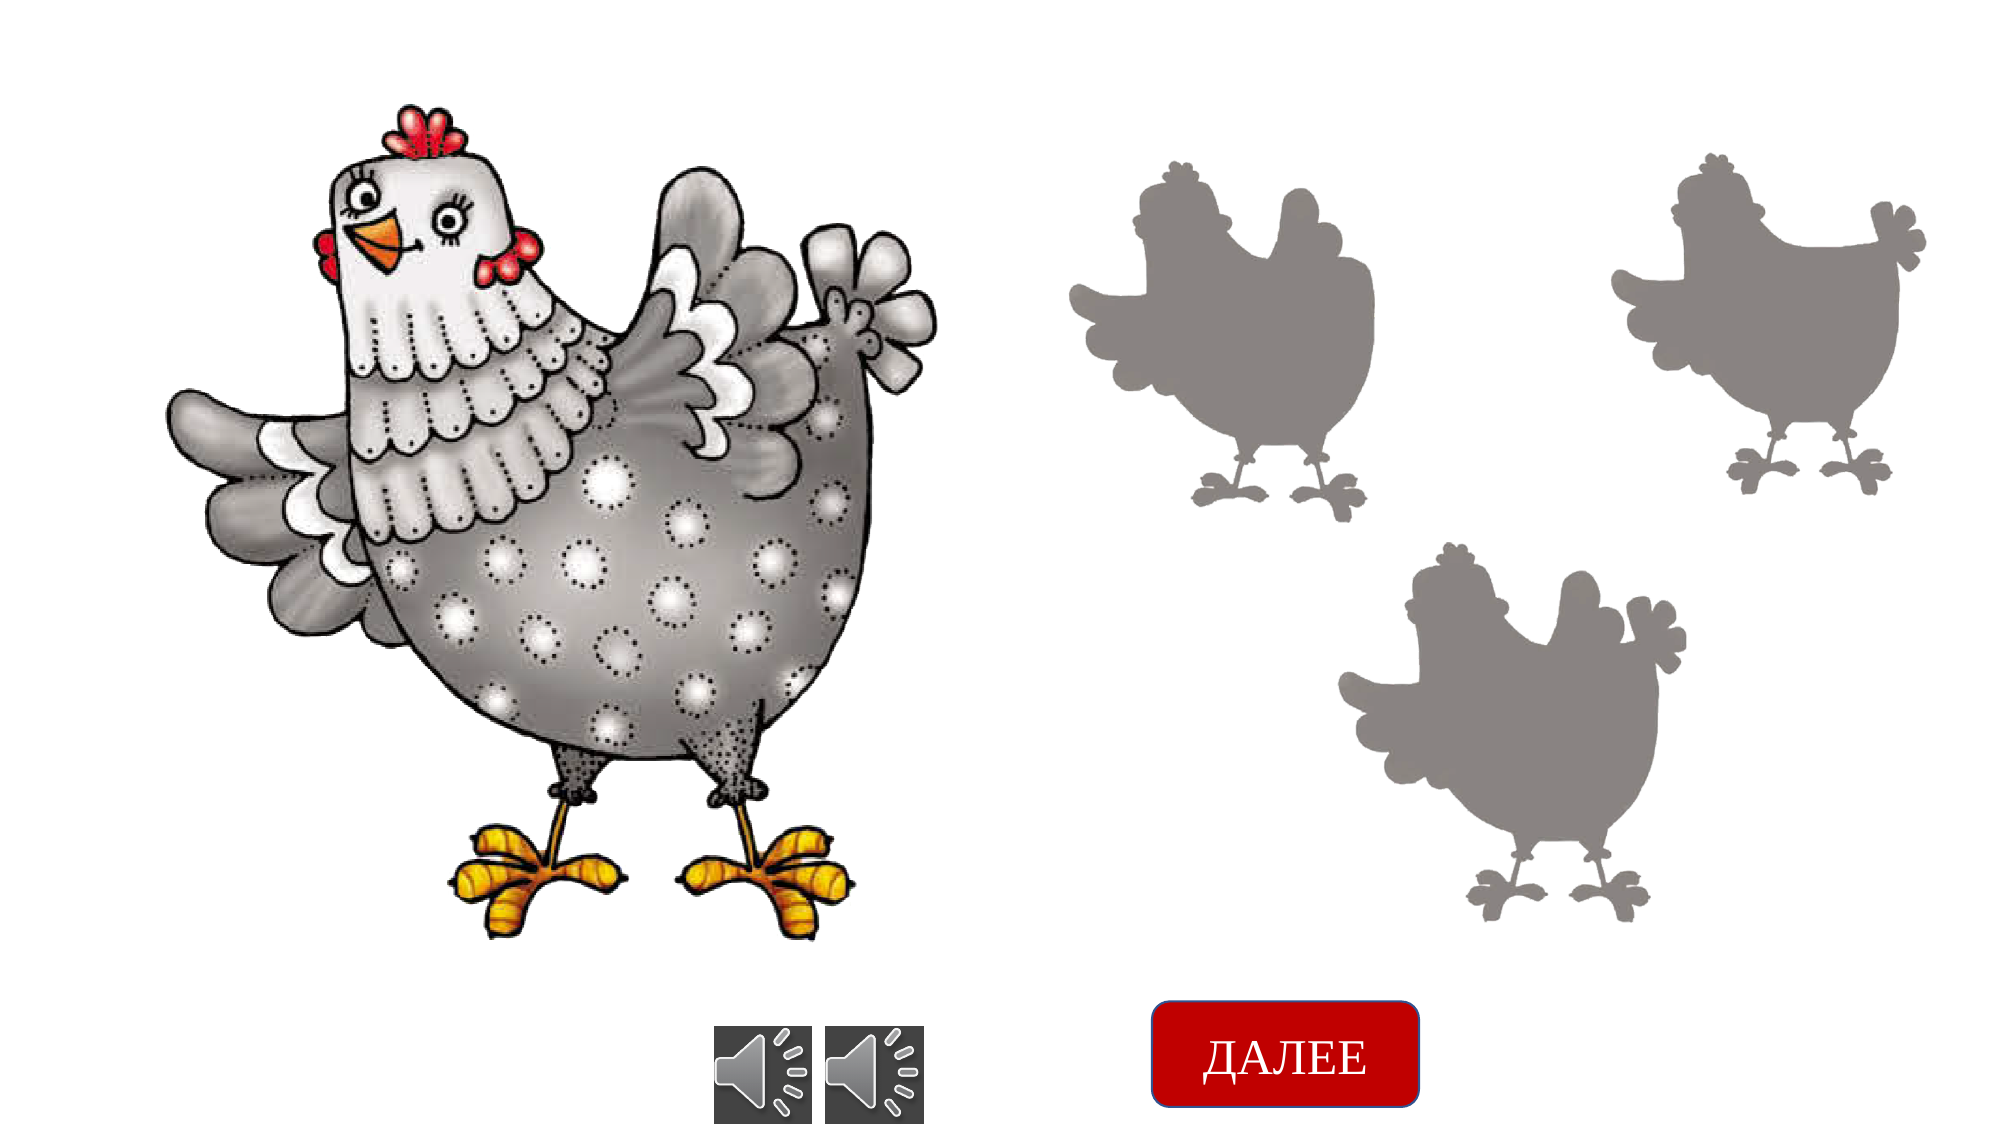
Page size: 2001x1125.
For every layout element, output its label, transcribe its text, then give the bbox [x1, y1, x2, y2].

text_box ДАЛЕЕ [1150, 1000, 1421, 1108]
picture [1068, 160, 1375, 523]
picture [824, 1025, 925, 1125]
picture [1337, 542, 1687, 923]
picture [164, 102, 938, 943]
picture [713, 1024, 814, 1125]
picture [1610, 152, 1927, 496]
